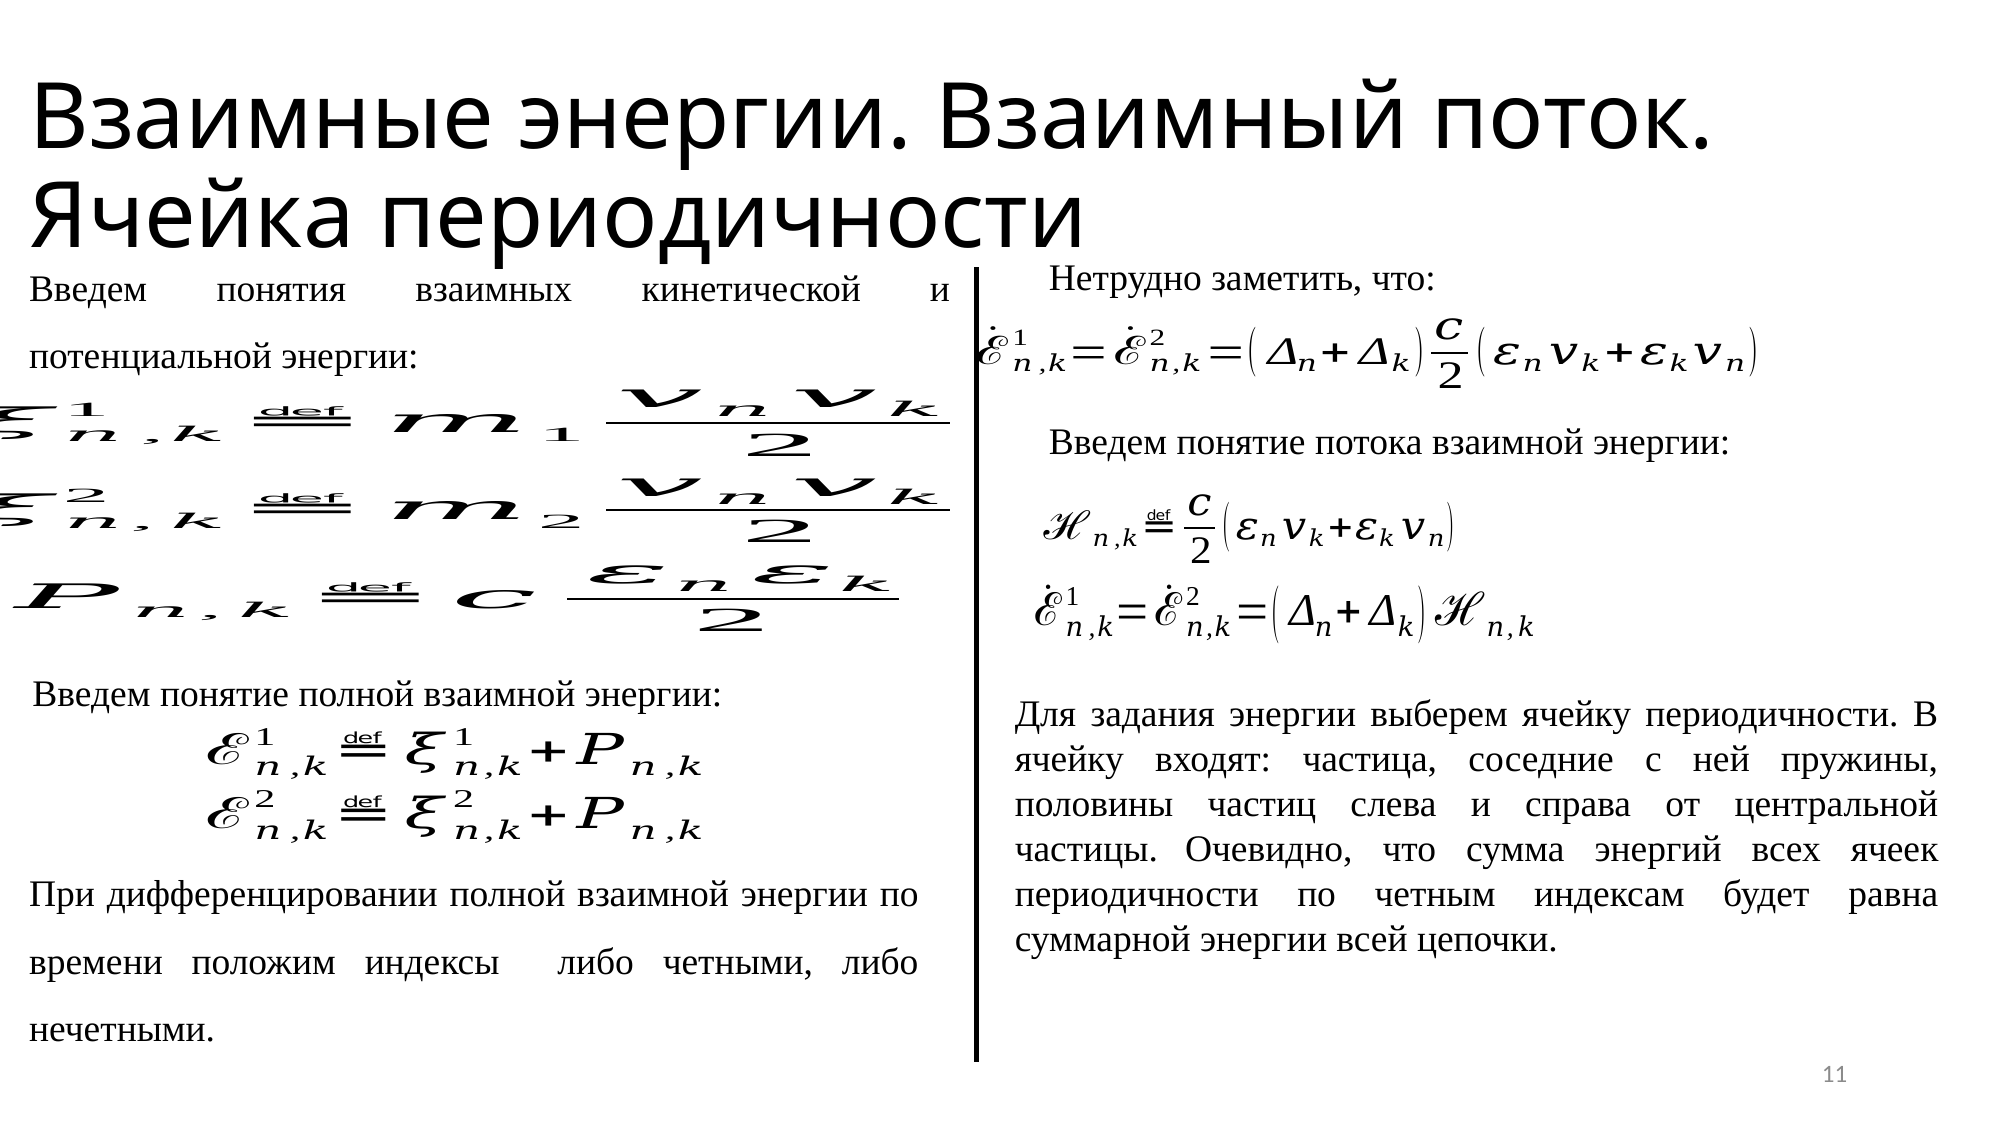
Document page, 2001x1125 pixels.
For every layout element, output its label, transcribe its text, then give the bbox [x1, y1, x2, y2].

slide_number 11 [1412, 1042, 1863, 1103]
title Взаимные энергии. Взаимный поток. Ячейка периодичности [14, 59, 1936, 278]
text_box Для задания энергии выберем ячейку периодичности. В ячейку входят: частица, соседние с ней пружины, половины частиц слева и справа от центральной частицы. Очевидно, что сумма энергий всех ячеек периодичности по четным индексам будет равна суммарной энергии всей цепочки. [999, 681, 1954, 967]
text_box Нетрудно заметить, что: [1034, 245, 1491, 305]
text_box Введем понятия взаимных кинетической и потенциальной энергии: [14, 233, 966, 384]
text_box Введем понятие потока взаимной энергии: [1034, 387, 1770, 470]
text_box Введем понятие полной взаимной энергии: [0, 638, 966, 722]
